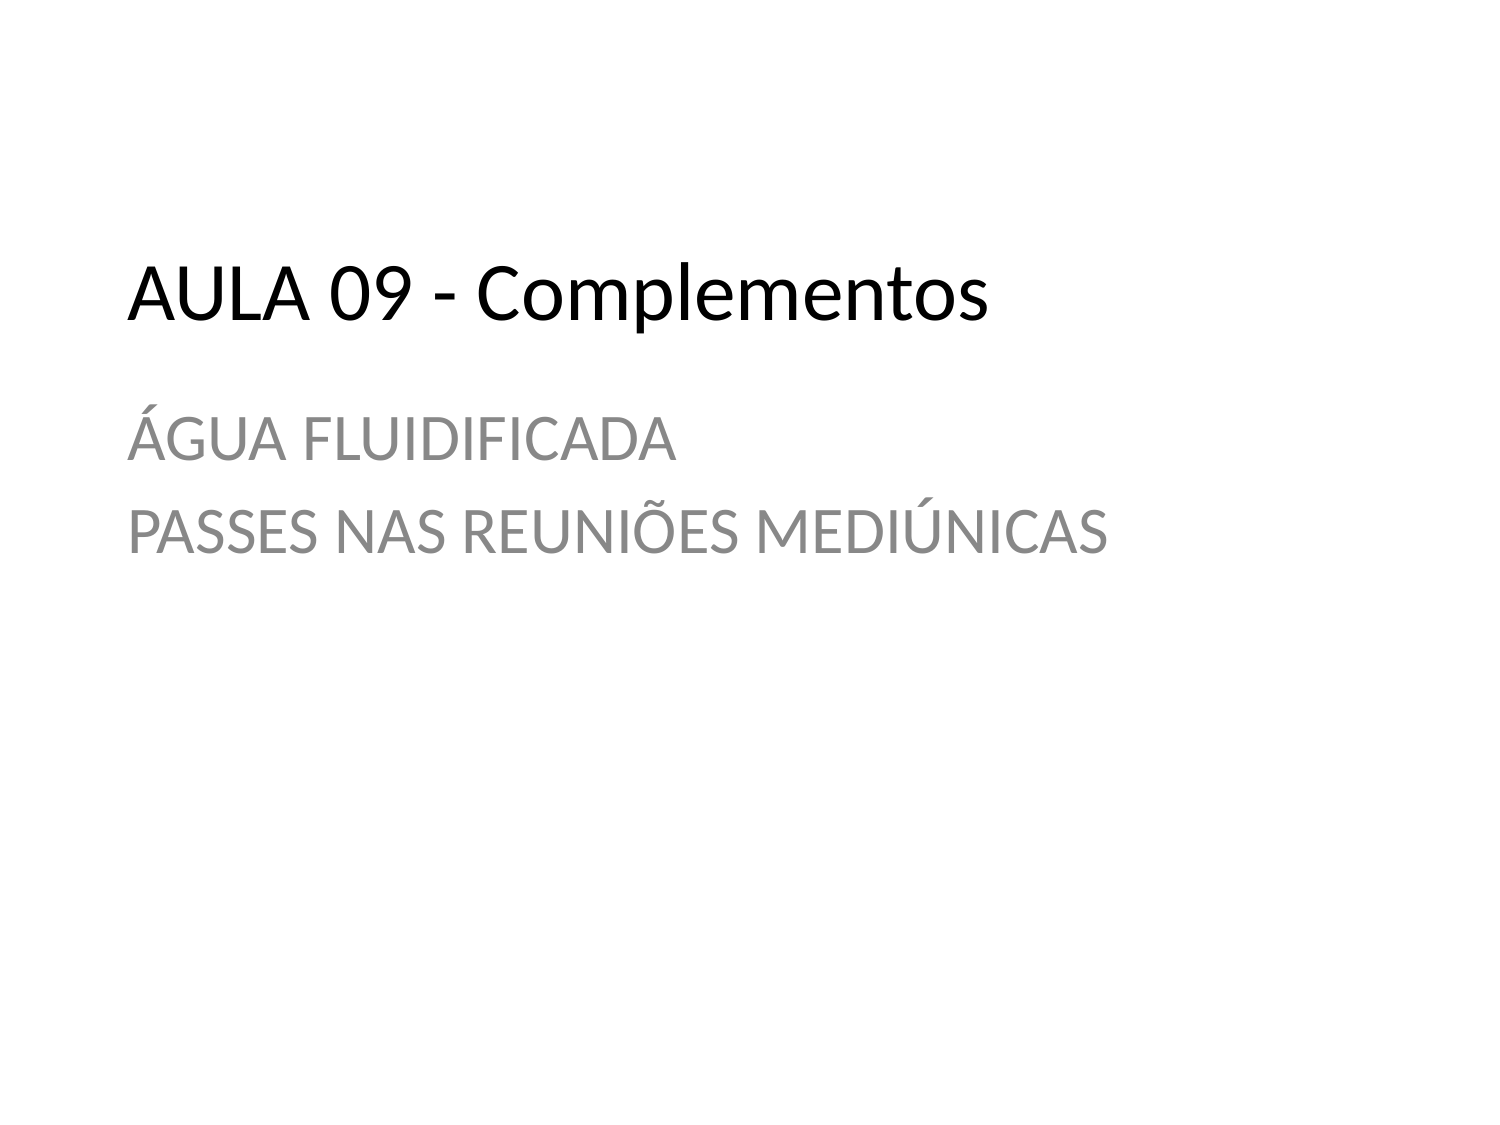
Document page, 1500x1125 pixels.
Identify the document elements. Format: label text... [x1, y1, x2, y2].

subtitle ÁGUA FLUIDIFICADA PASSES NAS REUNIÕES MEDIÚNICAS [112, 386, 1464, 1085]
title AULA 09 - Complementos [112, 166, 1388, 386]
